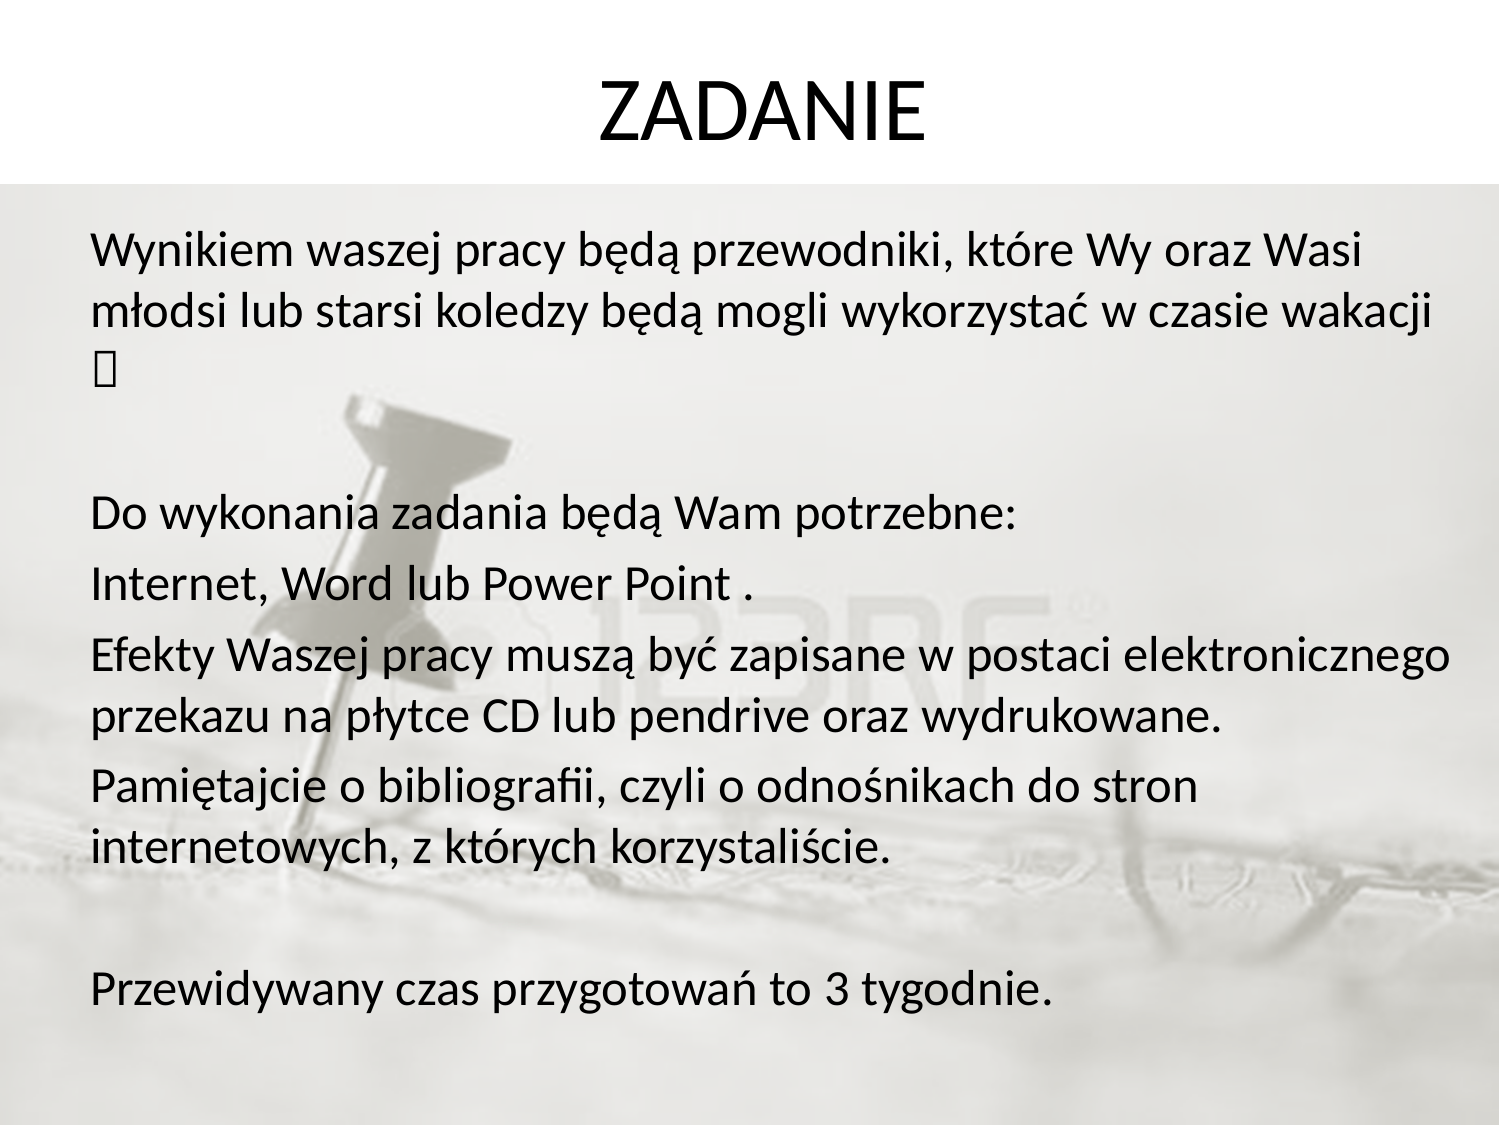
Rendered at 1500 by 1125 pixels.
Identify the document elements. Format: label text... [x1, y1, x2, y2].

picture [0, 184, 1499, 1125]
title ZADANIE [100, 19, 1427, 183]
